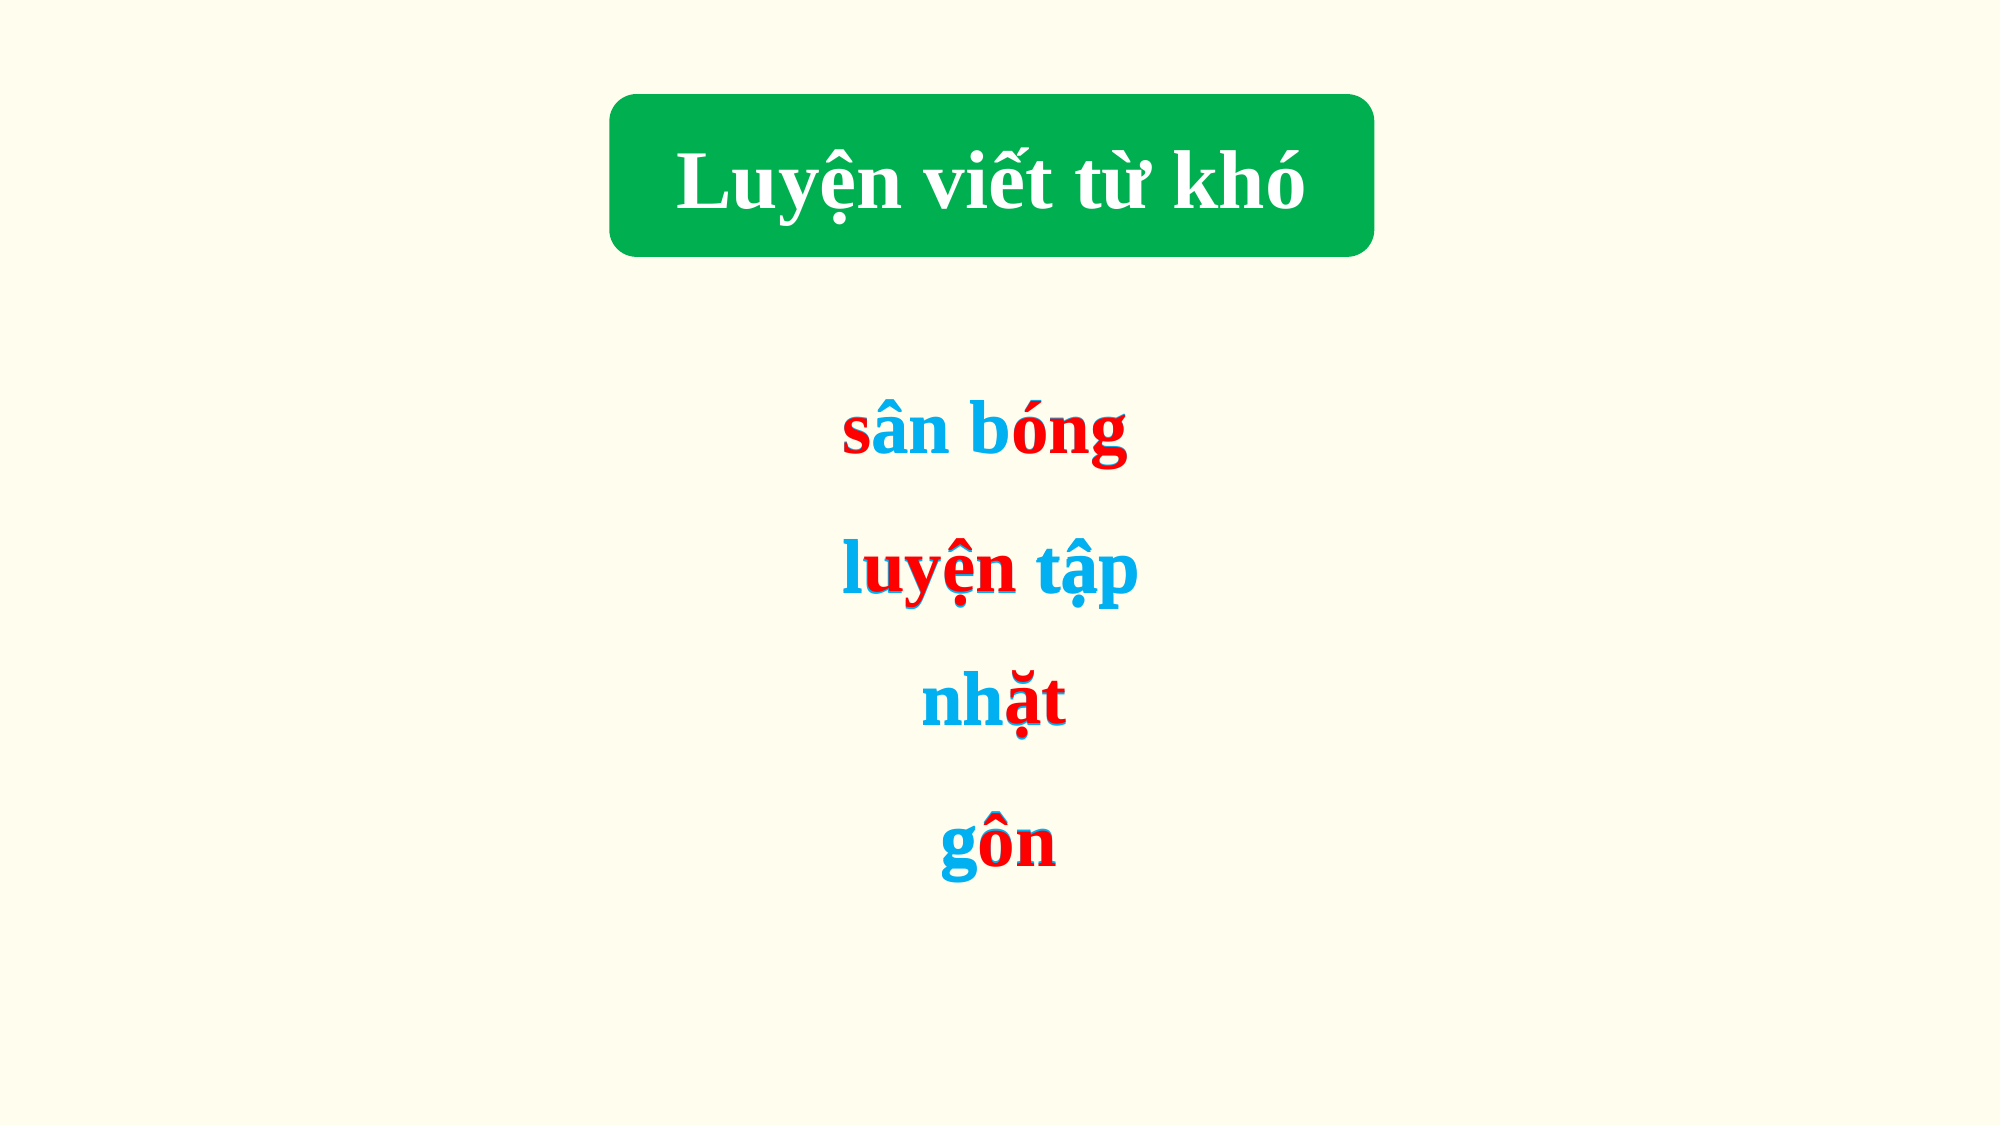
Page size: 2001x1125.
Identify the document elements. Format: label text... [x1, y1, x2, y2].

text_box nhặt [906, 641, 1265, 747]
text_box gôn [925, 784, 1284, 889]
text_box luyện tập [827, 508, 1186, 614]
text_box Luyện viết từ khó [609, 94, 1375, 257]
text_box sân bóng [827, 371, 1186, 476]
